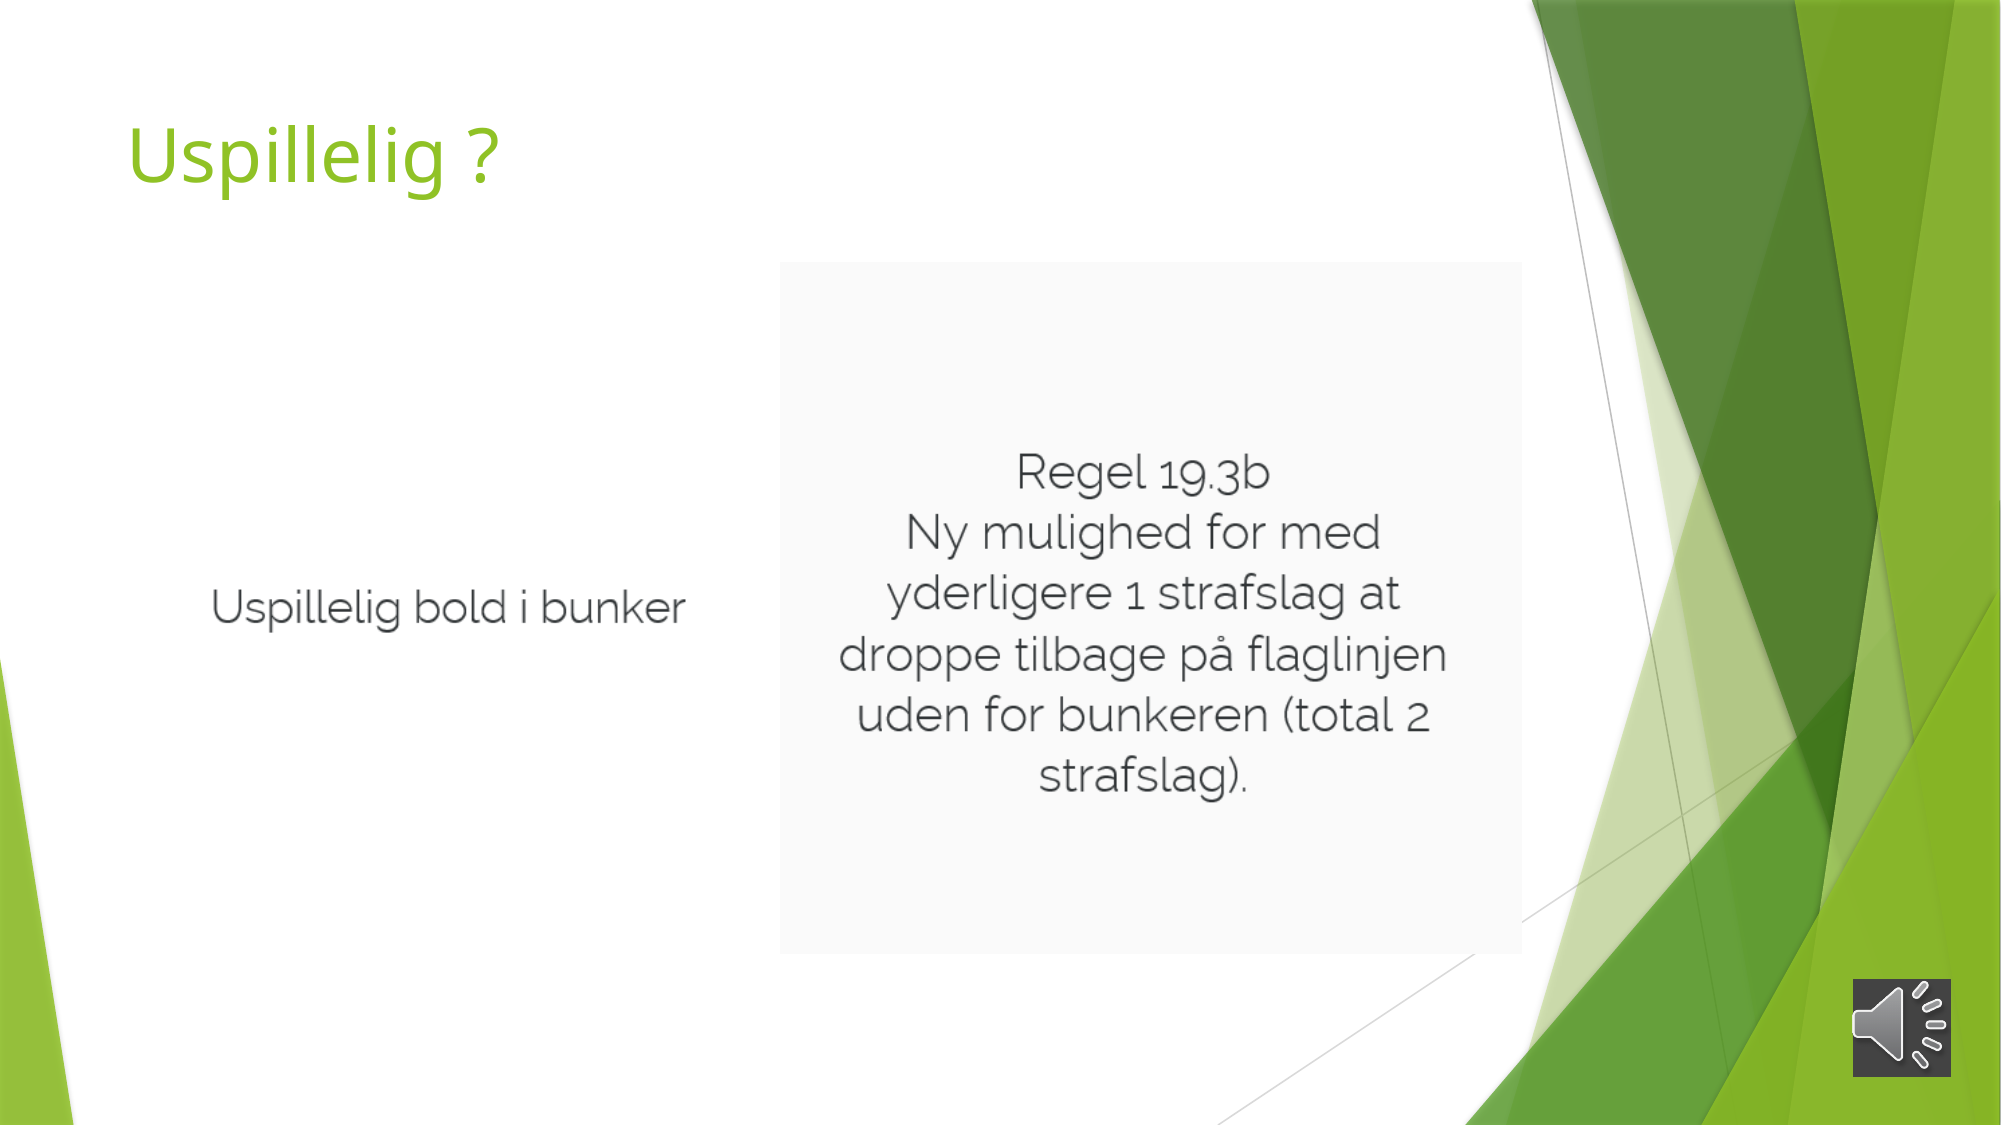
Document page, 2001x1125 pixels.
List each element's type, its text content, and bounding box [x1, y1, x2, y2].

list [110, 277, 775, 915]
picture [1851, 977, 1953, 1079]
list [780, 261, 1522, 954]
title Uspillelig ? [111, 99, 1522, 276]
